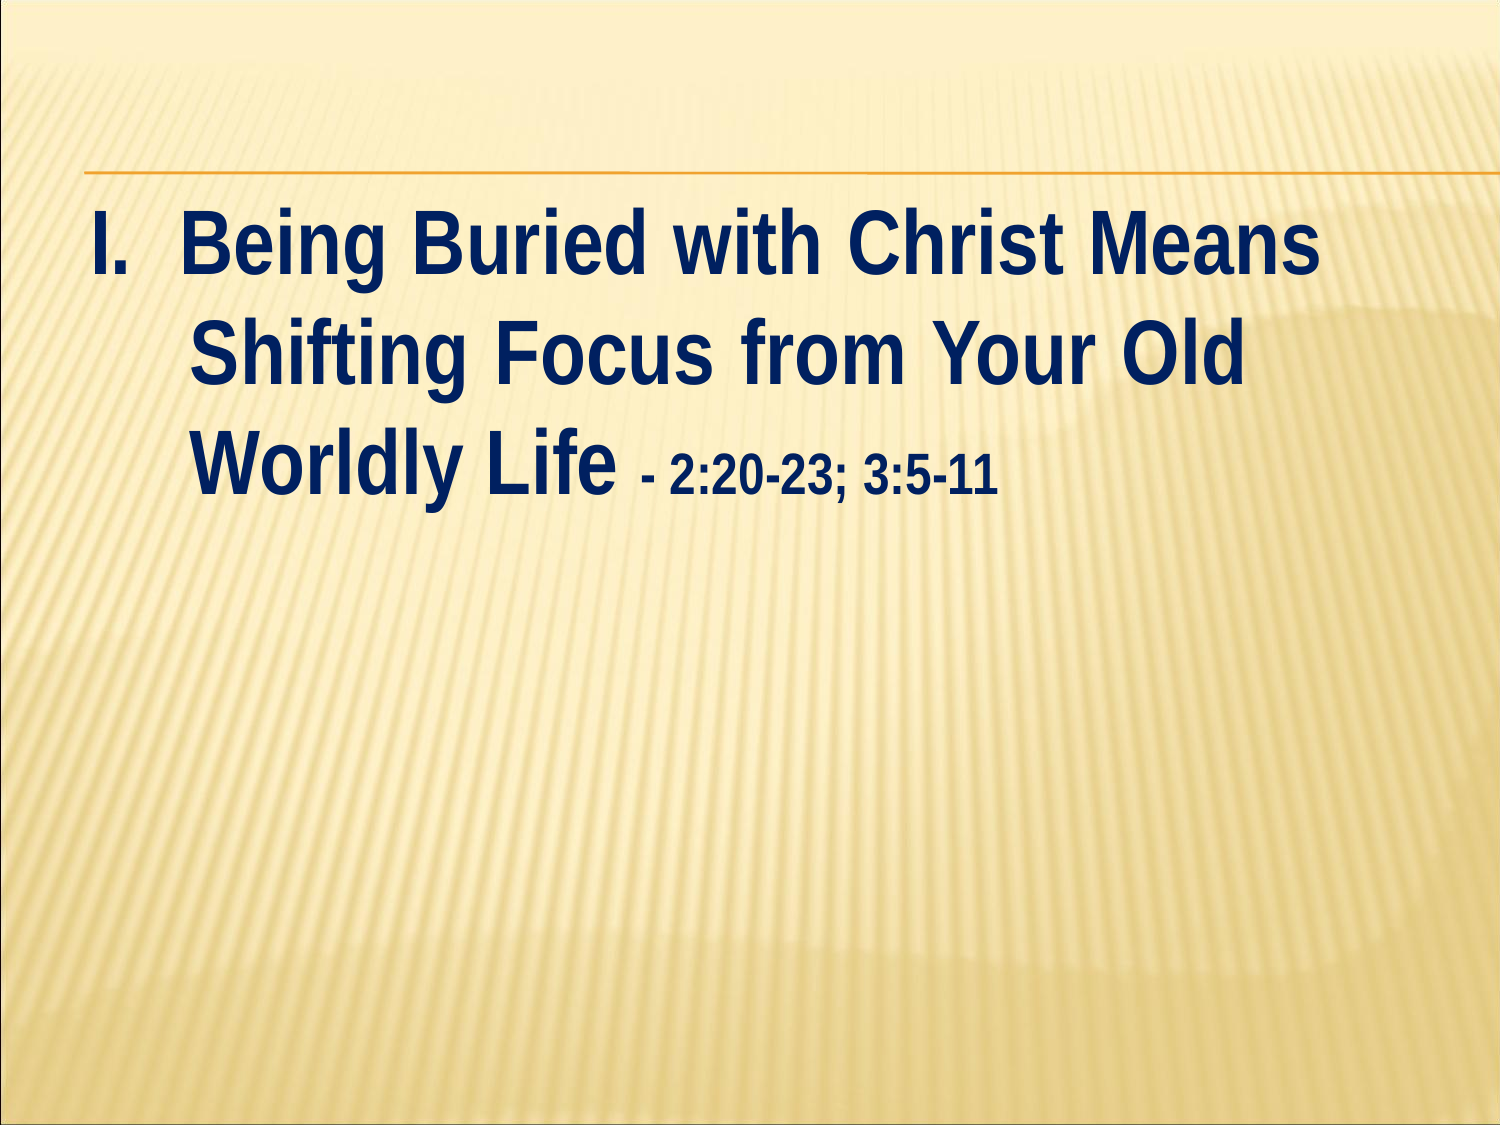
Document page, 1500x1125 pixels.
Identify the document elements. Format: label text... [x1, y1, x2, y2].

list I. Being Buried with Christ Means Shifting Focus from Your Old Worldly Life - 2:20-23; 3:5-11 [75, 174, 1425, 938]
picture [0, 0, 1500, 1125]
